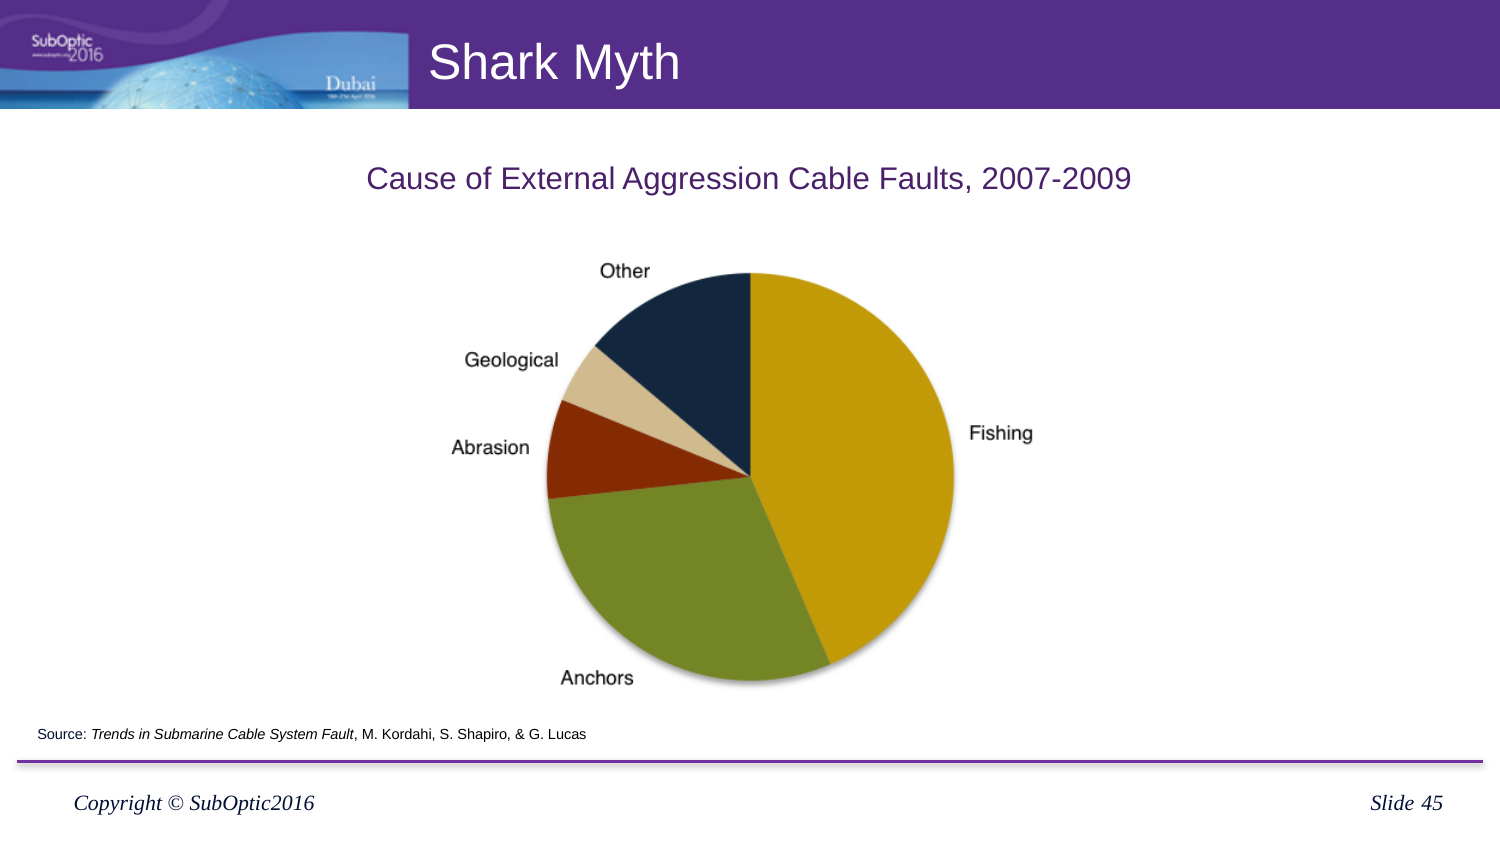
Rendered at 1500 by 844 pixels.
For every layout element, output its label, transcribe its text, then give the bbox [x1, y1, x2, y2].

text_box Source: Trends in Submarine Cable System Fault, M. Kordahi, S. Shapiro, & G. Lucas [25, 716, 298, 752]
text_box Cause of External Aggression Cable Faults, 2007-2009 [351, 150, 1149, 203]
picture [0, 0, 1500, 109]
picture [300, 207, 1200, 747]
title Shark Myth [413, 29, 1477, 89]
